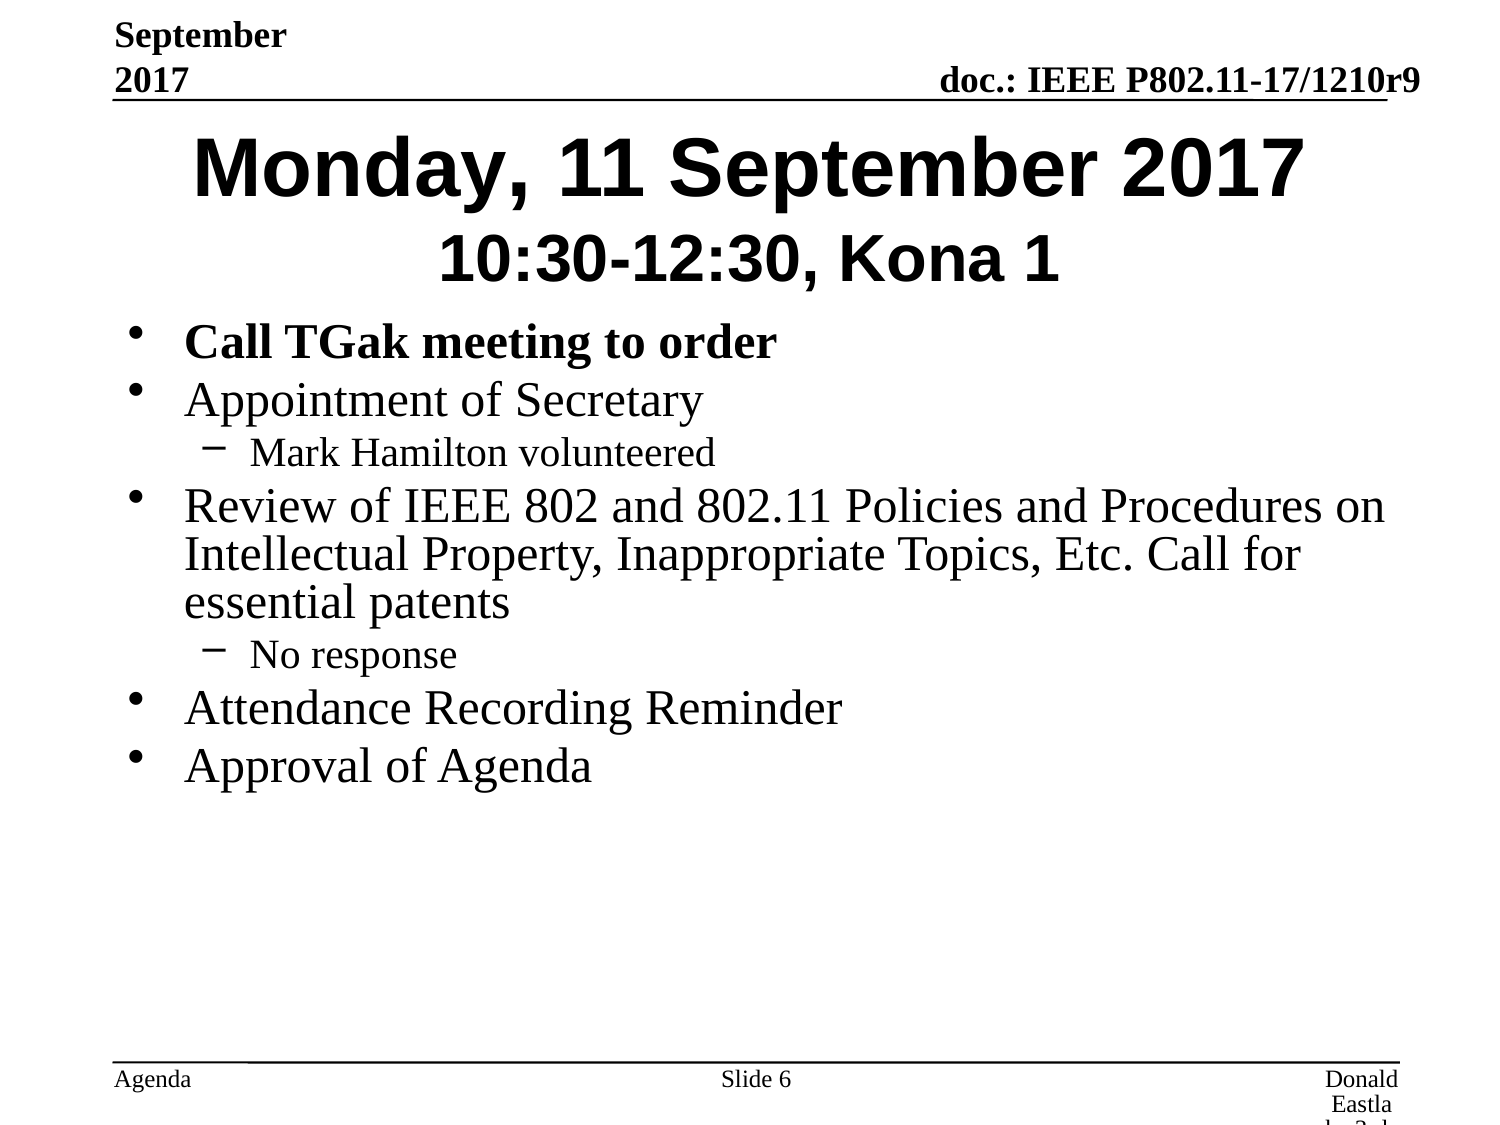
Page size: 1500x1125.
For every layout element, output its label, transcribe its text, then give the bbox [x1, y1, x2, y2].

list Call TGak meeting to order Appointment of Secretary Mark Hamilton volunteered Review of IEEE 802 and 802.11 Policies and Procedures on Intellectual Property, Inappropriate Topics, Etc. Call for essential patents No response Attendance Recording Reminder Approval of Agenda [112, 312, 1413, 1063]
footer Donald Eastlake 3rd, Huawei Technologies [1325, 1063, 1402, 1093]
title Monday, 11 September 2017 10:30-12:30, Kona 1 [112, 112, 1388, 288]
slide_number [114, 54, 290, 100]
slide_number Slide 6 [712, 1063, 800, 1093]
